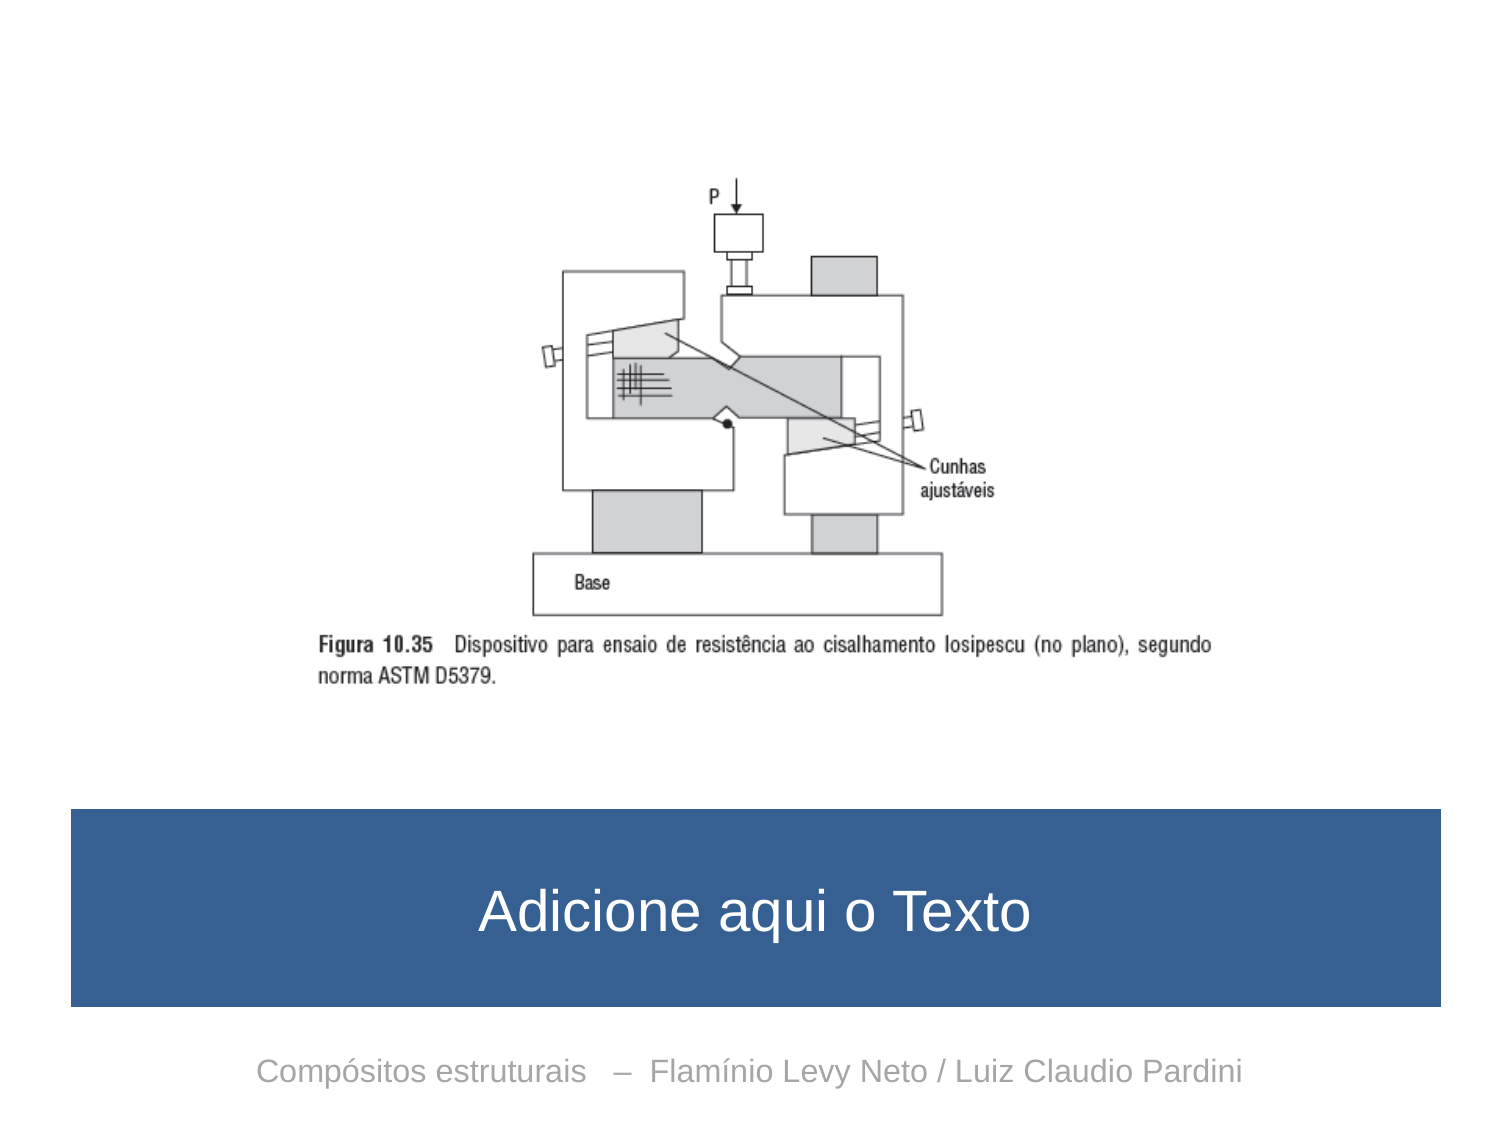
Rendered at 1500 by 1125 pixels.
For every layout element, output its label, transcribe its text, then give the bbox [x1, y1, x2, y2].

footer Compósitos estruturais – Flamínio Levy Neto / Luiz Claudio Pardini [0, 1042, 1500, 1103]
text_box Adicione aqui o Texto [70, 808, 1442, 1008]
picture [277, 148, 1223, 698]
